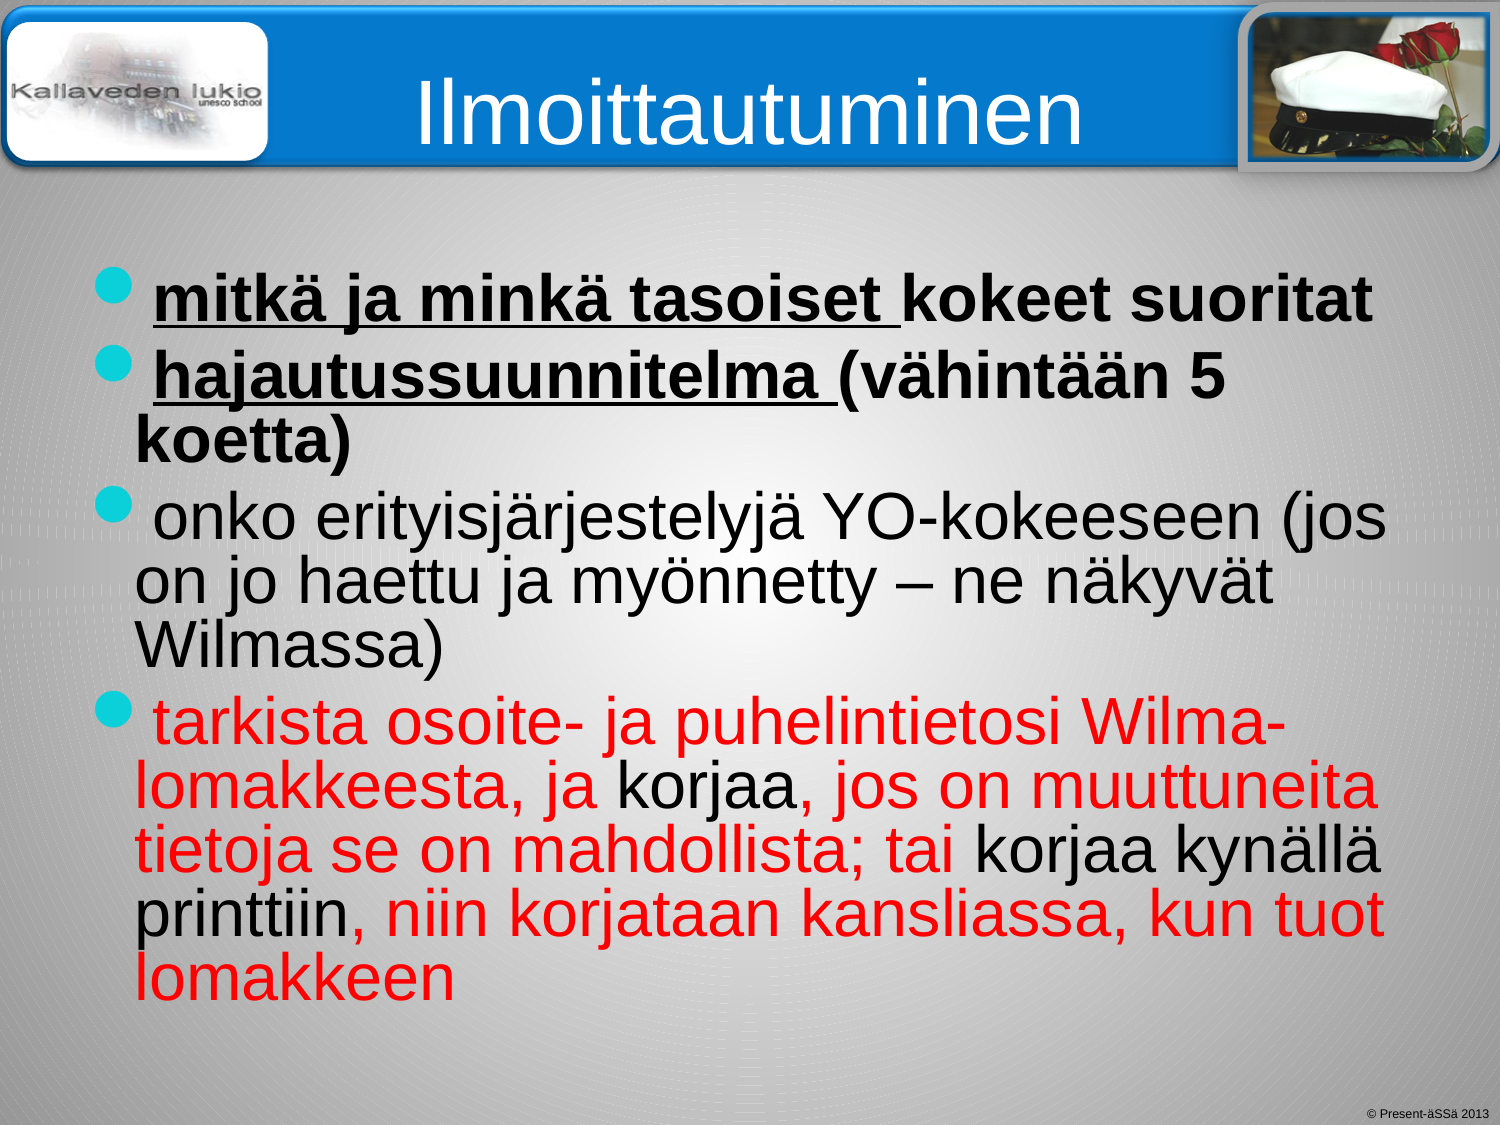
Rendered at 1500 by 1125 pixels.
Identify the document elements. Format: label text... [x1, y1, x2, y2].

title Ilmoittautuminen [75, 45, 1425, 233]
list mitkä ja minkä tasoiset kokeet suoritat hajautussuunnitelma (vähintään 5 koetta) onko erityisjärjestelyjä YO-kokeeseen (jos on jo haettu ja myönnetty – ne näkyvät Wilmassa) tarkista osoite- ja puhelintietosi Wilma-lomakkeesta, ja korjaa, jos on muuttuneita tietoja se on mahdollista; tai korjaa kynällä printtiin, niin korjataan kansliassa, kun tuot lomakkeen [75, 262, 1425, 1005]
picture [0, 0, 1500, 214]
